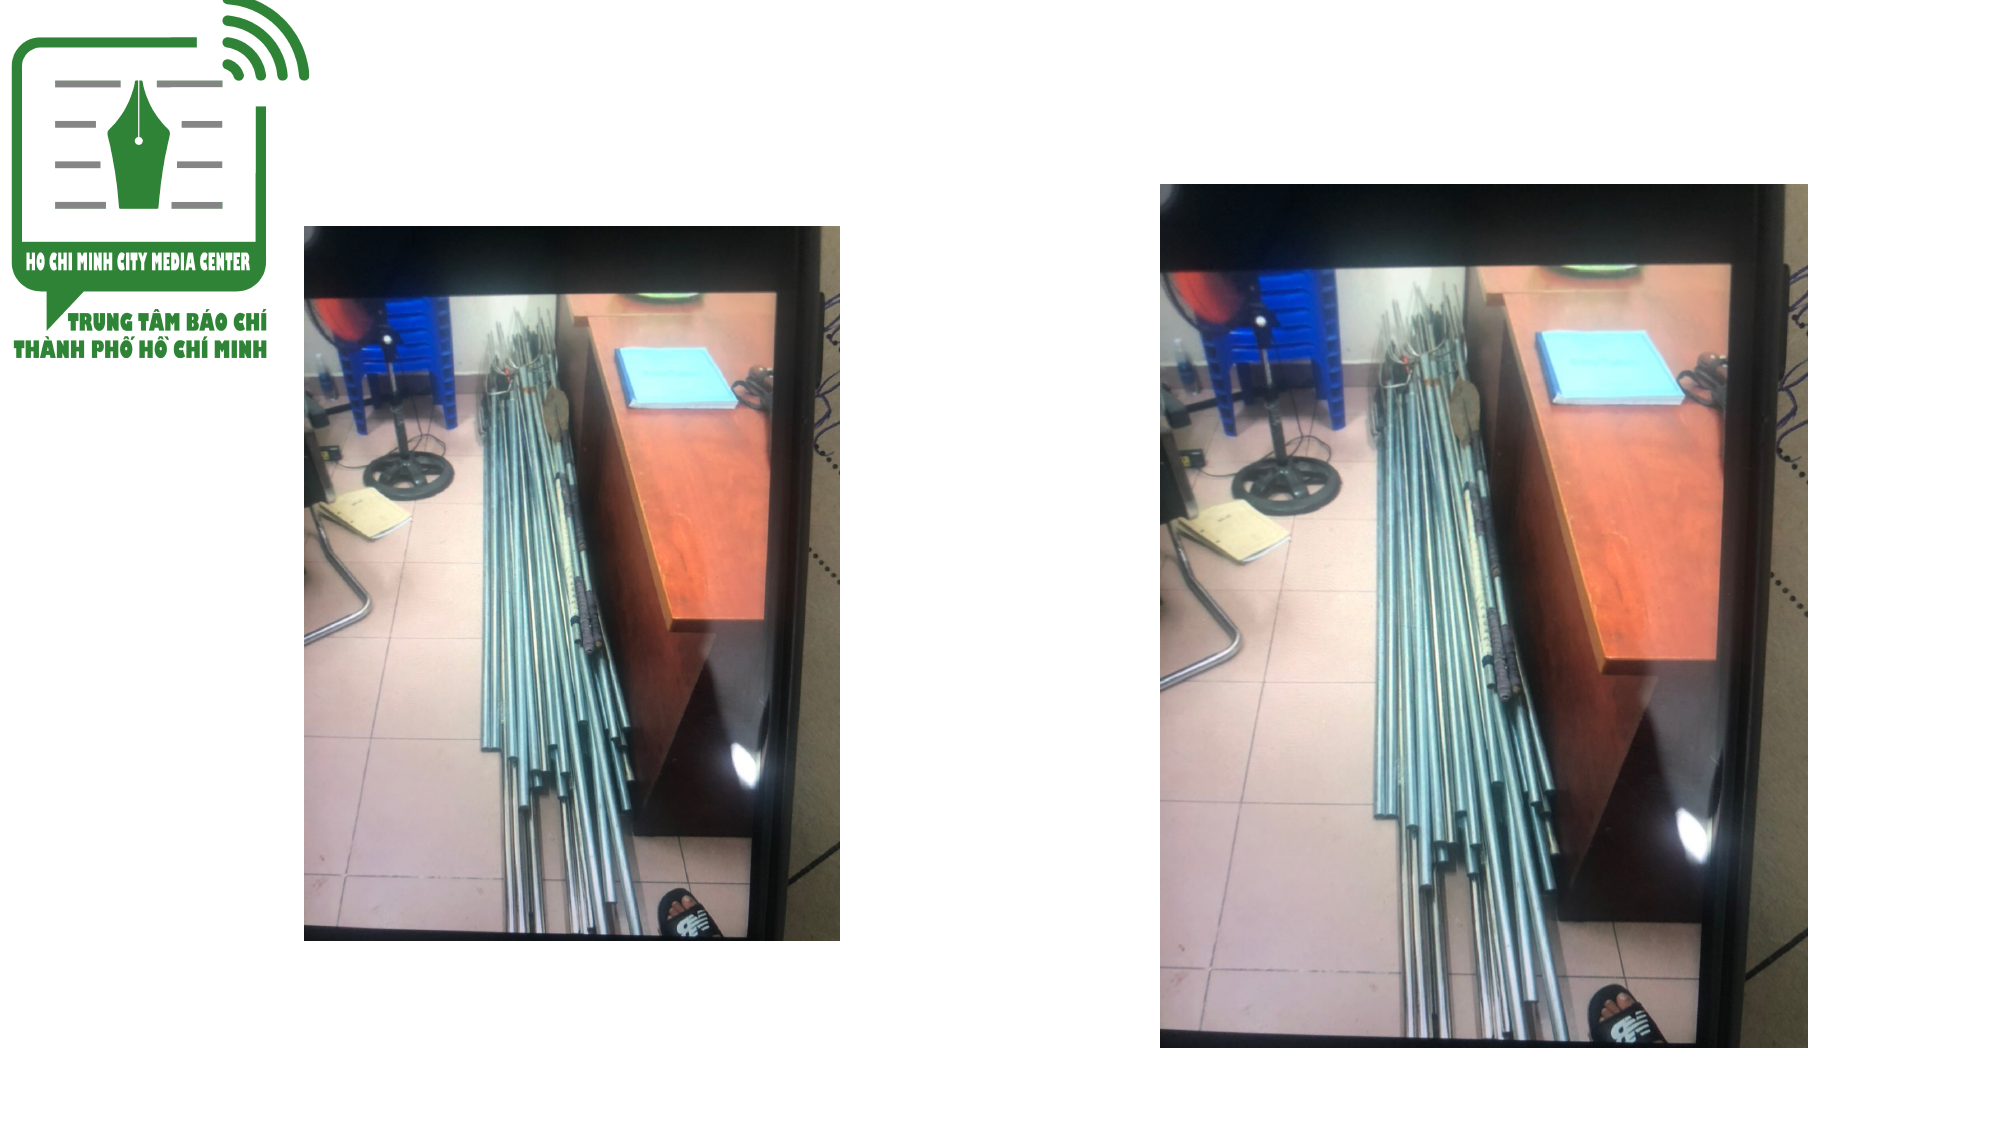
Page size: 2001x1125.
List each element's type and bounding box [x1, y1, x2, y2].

picture [1160, 184, 1808, 1048]
list [304, 226, 840, 941]
picture [0, 0, 392, 444]
